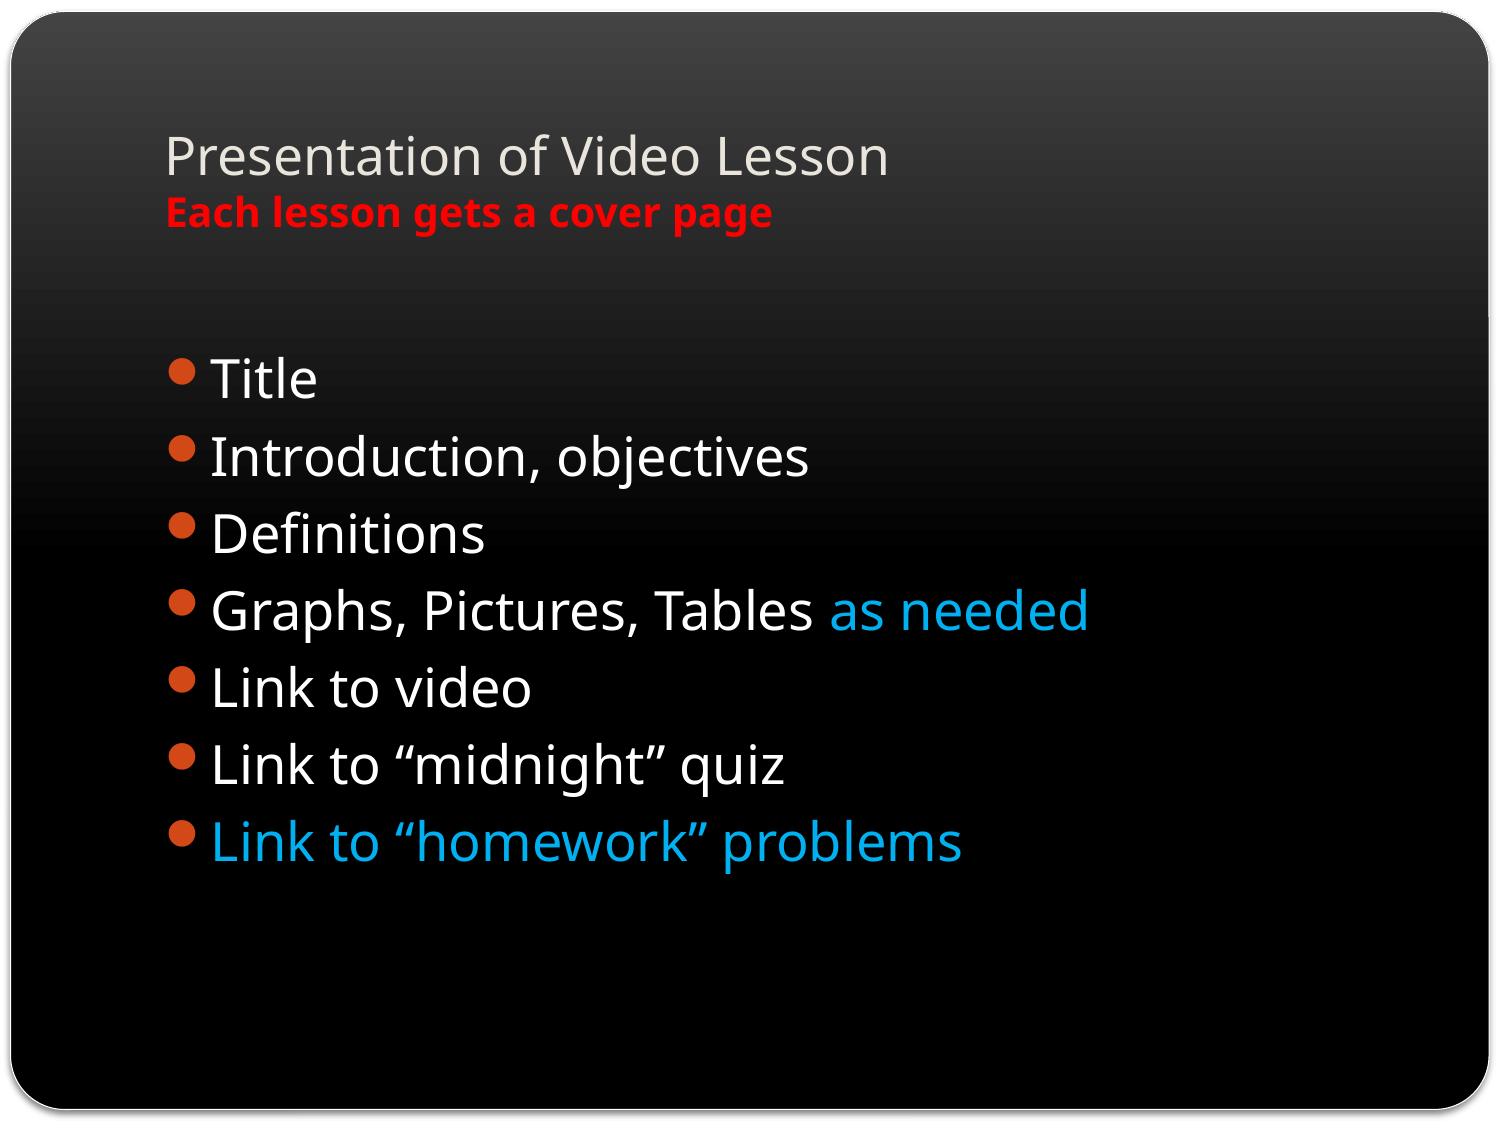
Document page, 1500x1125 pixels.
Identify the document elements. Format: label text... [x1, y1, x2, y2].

list Title Introduction, objectives Definitions Graphs, Pictures, Tables as needed Link to video Link to “midnight” quiz Link to “homework” problems [150, 337, 1425, 988]
title Presentation of Video Lesson Each lesson gets a cover page [150, 112, 1425, 300]
